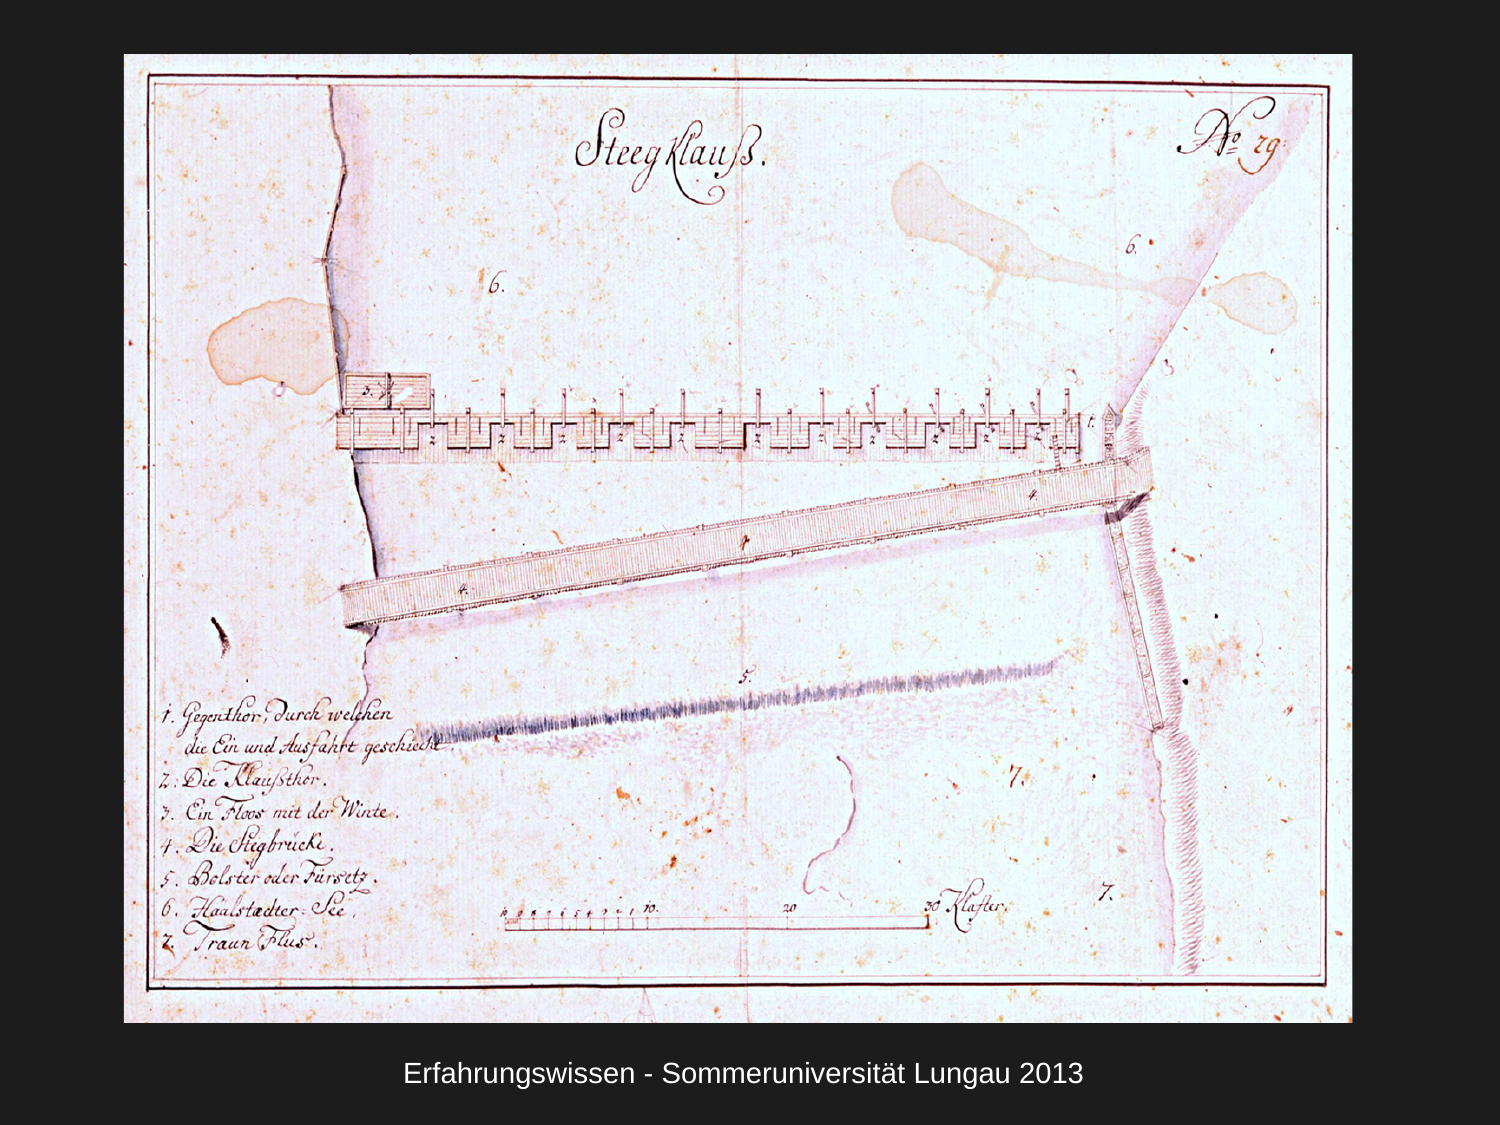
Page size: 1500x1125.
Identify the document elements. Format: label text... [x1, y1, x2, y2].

picture [123, 54, 1353, 1023]
footer Erfahrungswissen - Sommeruniversität Lungau 2013 [159, 1046, 1330, 1083]
